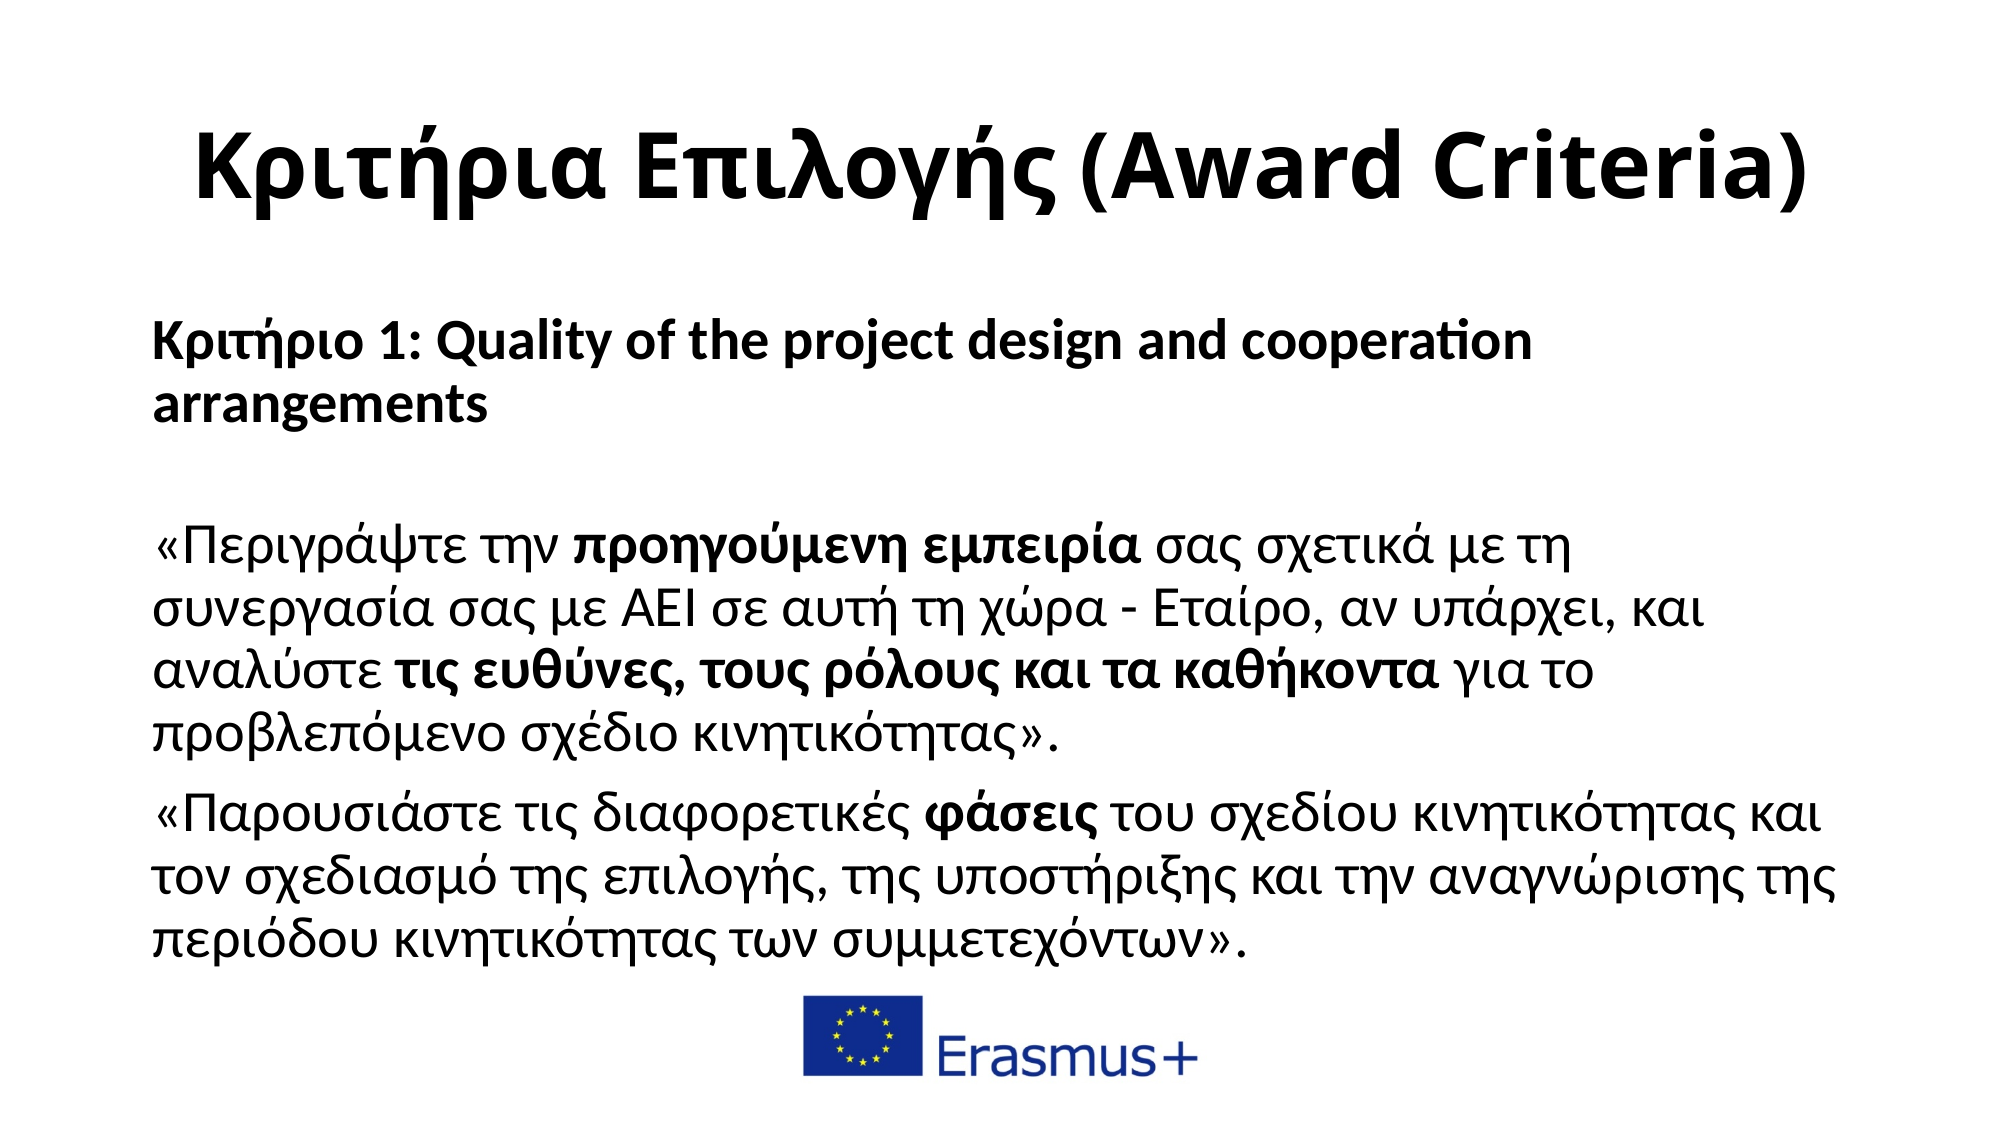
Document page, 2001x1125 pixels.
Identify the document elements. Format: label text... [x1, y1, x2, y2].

title Κριτήρια Επιλογής (Award Criteria) [137, 59, 1863, 278]
picture [780, 972, 1220, 1099]
list Κριτήριο 1: Quality of the project design and cooperation arrangements «Περιγράψτε την προηγούμενη εμπειρία σας σχετικά με τη συνεργασία σας με ΑΕΙ σε αυτή τη χώρα - Eταίρο, αν υπάρχει, και αναλύστε τις ευθύνες, τους ρόλους και τα καθήκοντα για το προβλεπόμενο σχέδιο κινητικότητας». «Παρουσιάστε τις διαφορετικές φάσεις του σχεδίου κινητικότητας και τον σχεδιασμό της επιλογής, της υποστήριξης και την αναγνώρισης της περιόδου κινητικότητας των συμμετεχόντων». [137, 301, 1863, 1016]
